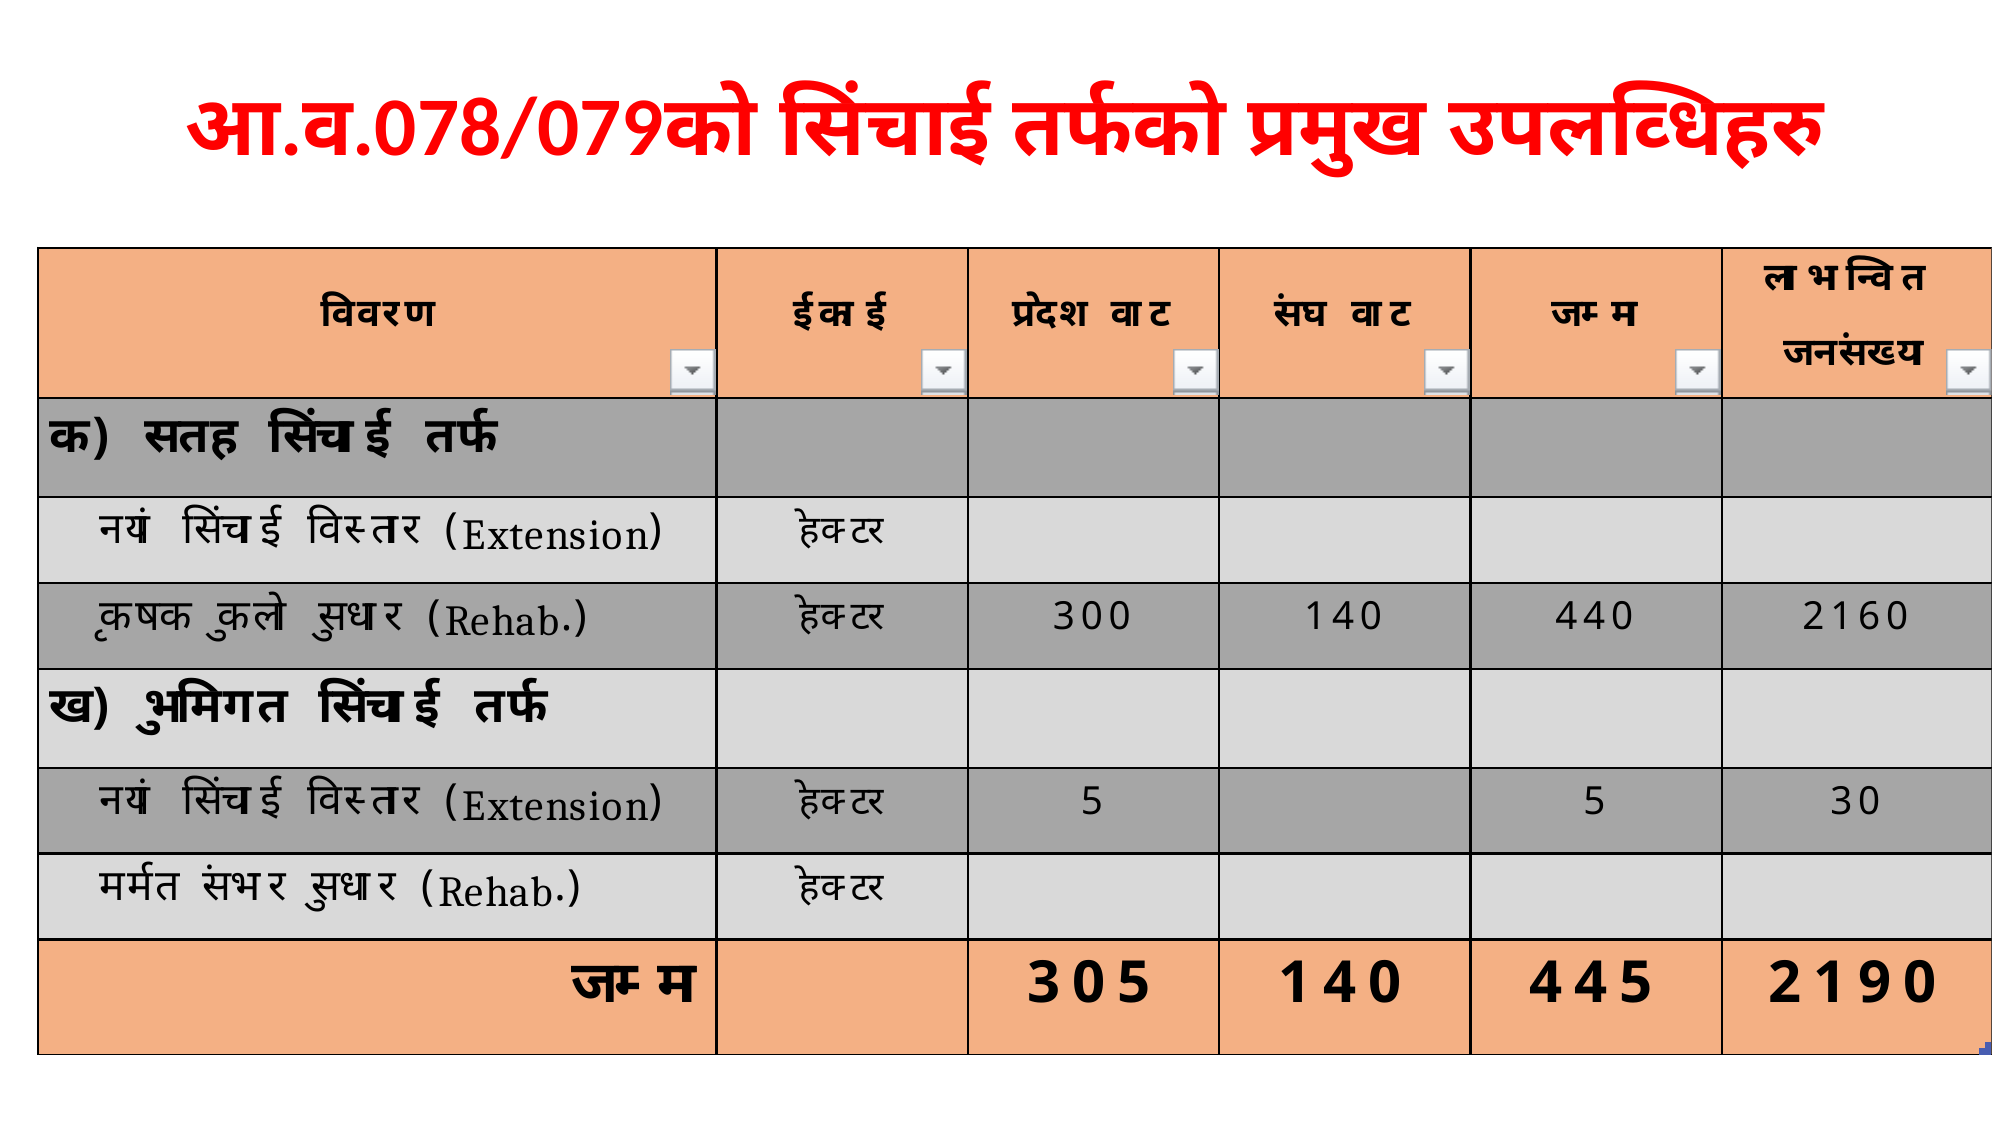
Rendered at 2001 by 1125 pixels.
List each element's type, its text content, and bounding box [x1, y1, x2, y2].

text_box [36, 246, 1994, 1057]
title आ.व.078/079को सिंचाई तर्फको प्रमुख उपलव्धिहरु [36, 33, 1973, 212]
